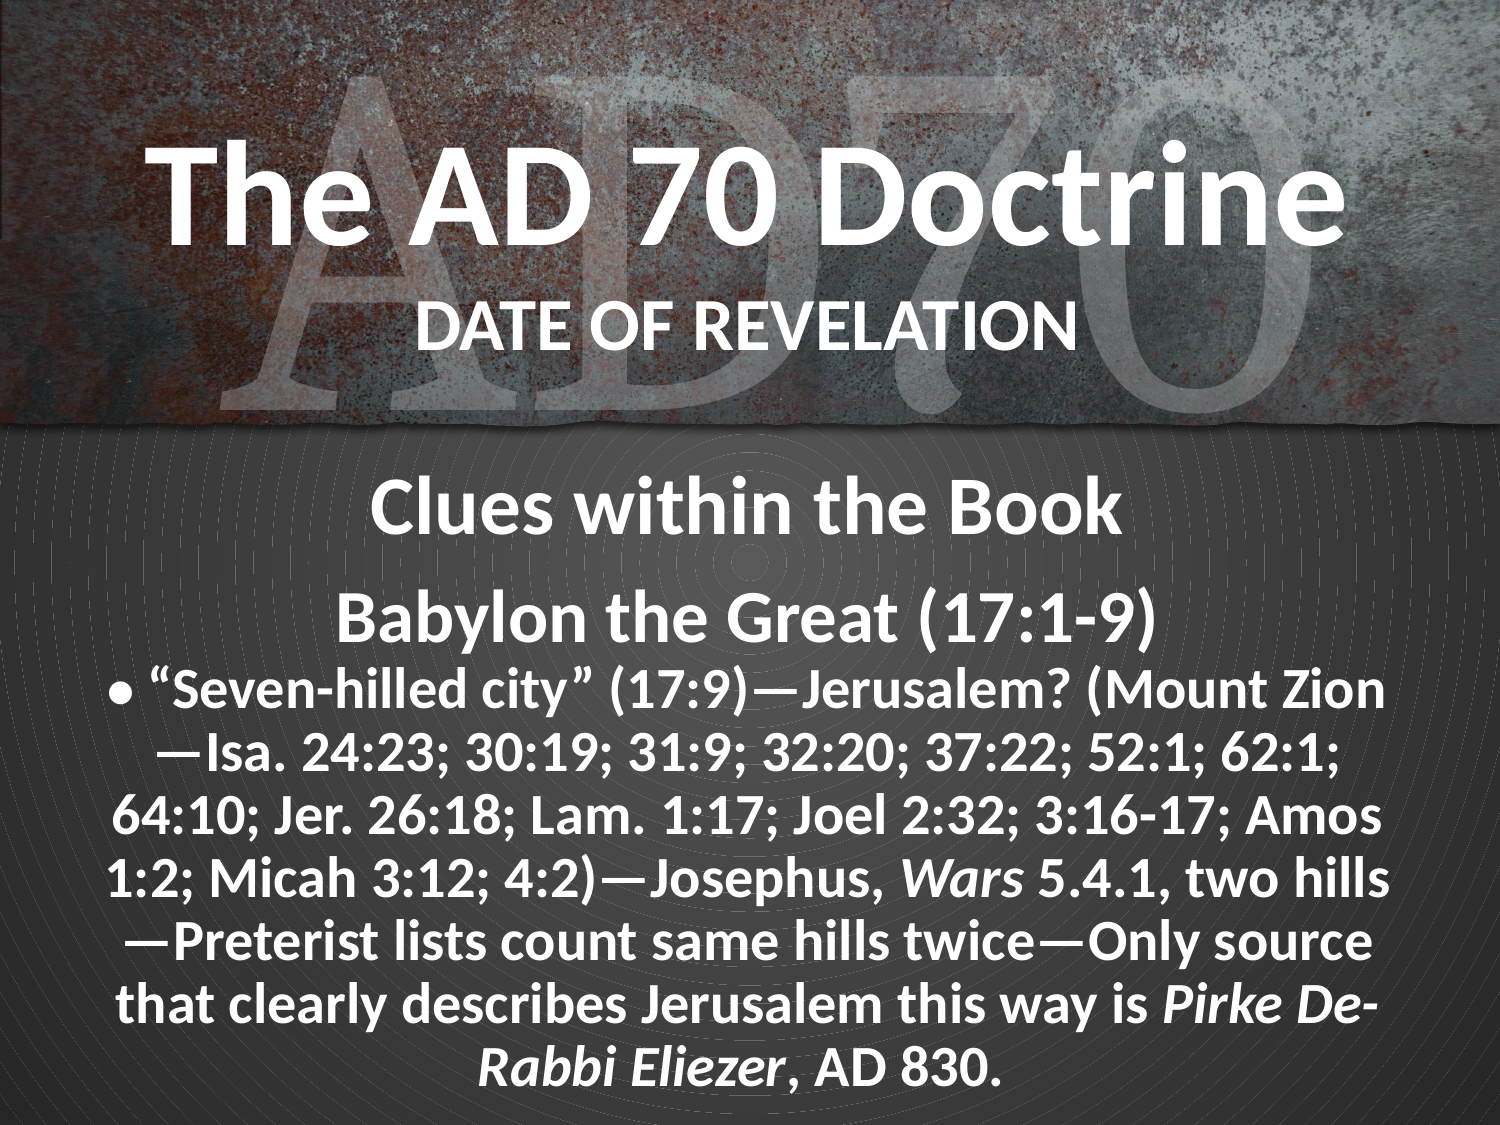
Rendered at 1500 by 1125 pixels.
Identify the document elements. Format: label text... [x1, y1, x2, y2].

picture [0, 0, 1500, 427]
title The AD 70 Doctrine DATE OF REVELATION [76, 75, 1419, 385]
list Clues within the Book Babylon the Great (17:1-9) • “Seven-hilled city” (17:9)—Jerusalem? (Mount Zion—Isa. 24:23; 30:19; 31:9; 32:20; 37:22; 52:1; 62:1; 64:10; Jer. 26:18; Lam. 1:17; Joel 2:32; 3:16-17; Amos 1:2; Micah 3:12; 4:2)—Josephus, Wars 5.4.1, two hills—Preterist lists count same hills twice—Only source that clearly describes Jerusalem this way is Pirke De-Rabbi Eliezer, AD 830. [76, 455, 1419, 1125]
